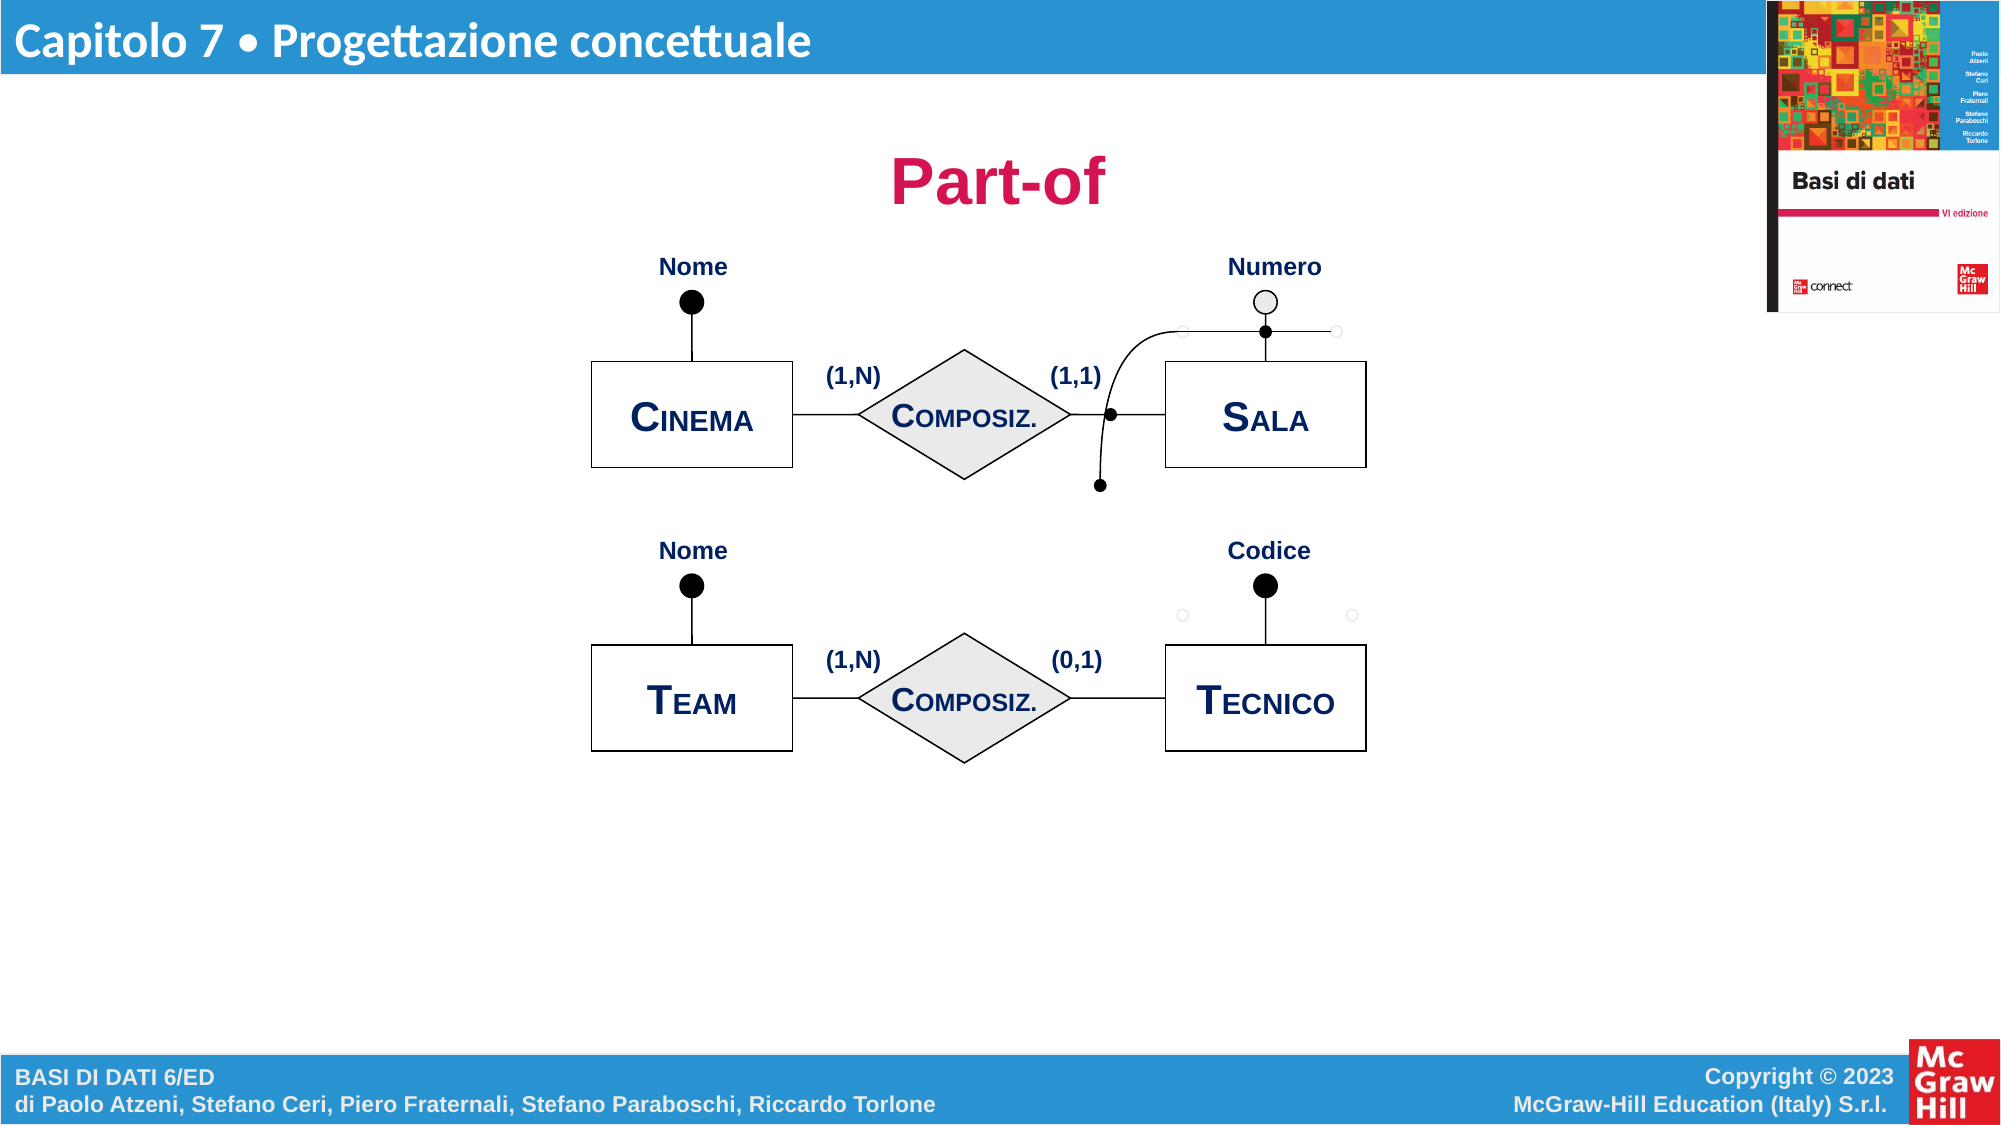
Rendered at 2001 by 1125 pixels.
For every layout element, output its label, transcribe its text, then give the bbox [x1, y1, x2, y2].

text_box [1346, 609, 1359, 622]
text_box [1177, 332, 1189, 338]
text_box [1094, 479, 1106, 492]
text_box Nome [643, 527, 743, 572]
text_box COMPOSIZ. [859, 633, 1070, 763]
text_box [1064, 366, 1213, 445]
text_box (1,N) [811, 635, 897, 681]
text_box [1253, 290, 1278, 314]
text_box (0,1) [1036, 635, 1118, 681]
picture [1909, 1039, 2001, 1125]
text_box [1253, 574, 1278, 598]
text_box [1177, 609, 1189, 622]
text_box [1177, 325, 1189, 331]
text_box [680, 290, 704, 314]
text_box COMPOSIZ. [859, 349, 1064, 480]
text_box (1,N) [811, 352, 897, 397]
picture [1767, 1, 1999, 312]
text_box Nome [643, 243, 743, 289]
text_box CINEMA [591, 361, 793, 468]
text_box Codice [1212, 527, 1326, 572]
text_box TECNICO [1165, 645, 1367, 752]
title Part-of [232, 148, 1765, 208]
text_box Numero [1213, 243, 1338, 289]
text_box [680, 574, 704, 598]
text_box SALA [1165, 361, 1367, 468]
text_box (1,1) [1035, 352, 1117, 397]
text_box [1330, 325, 1343, 338]
text_box TEAM [591, 645, 793, 752]
